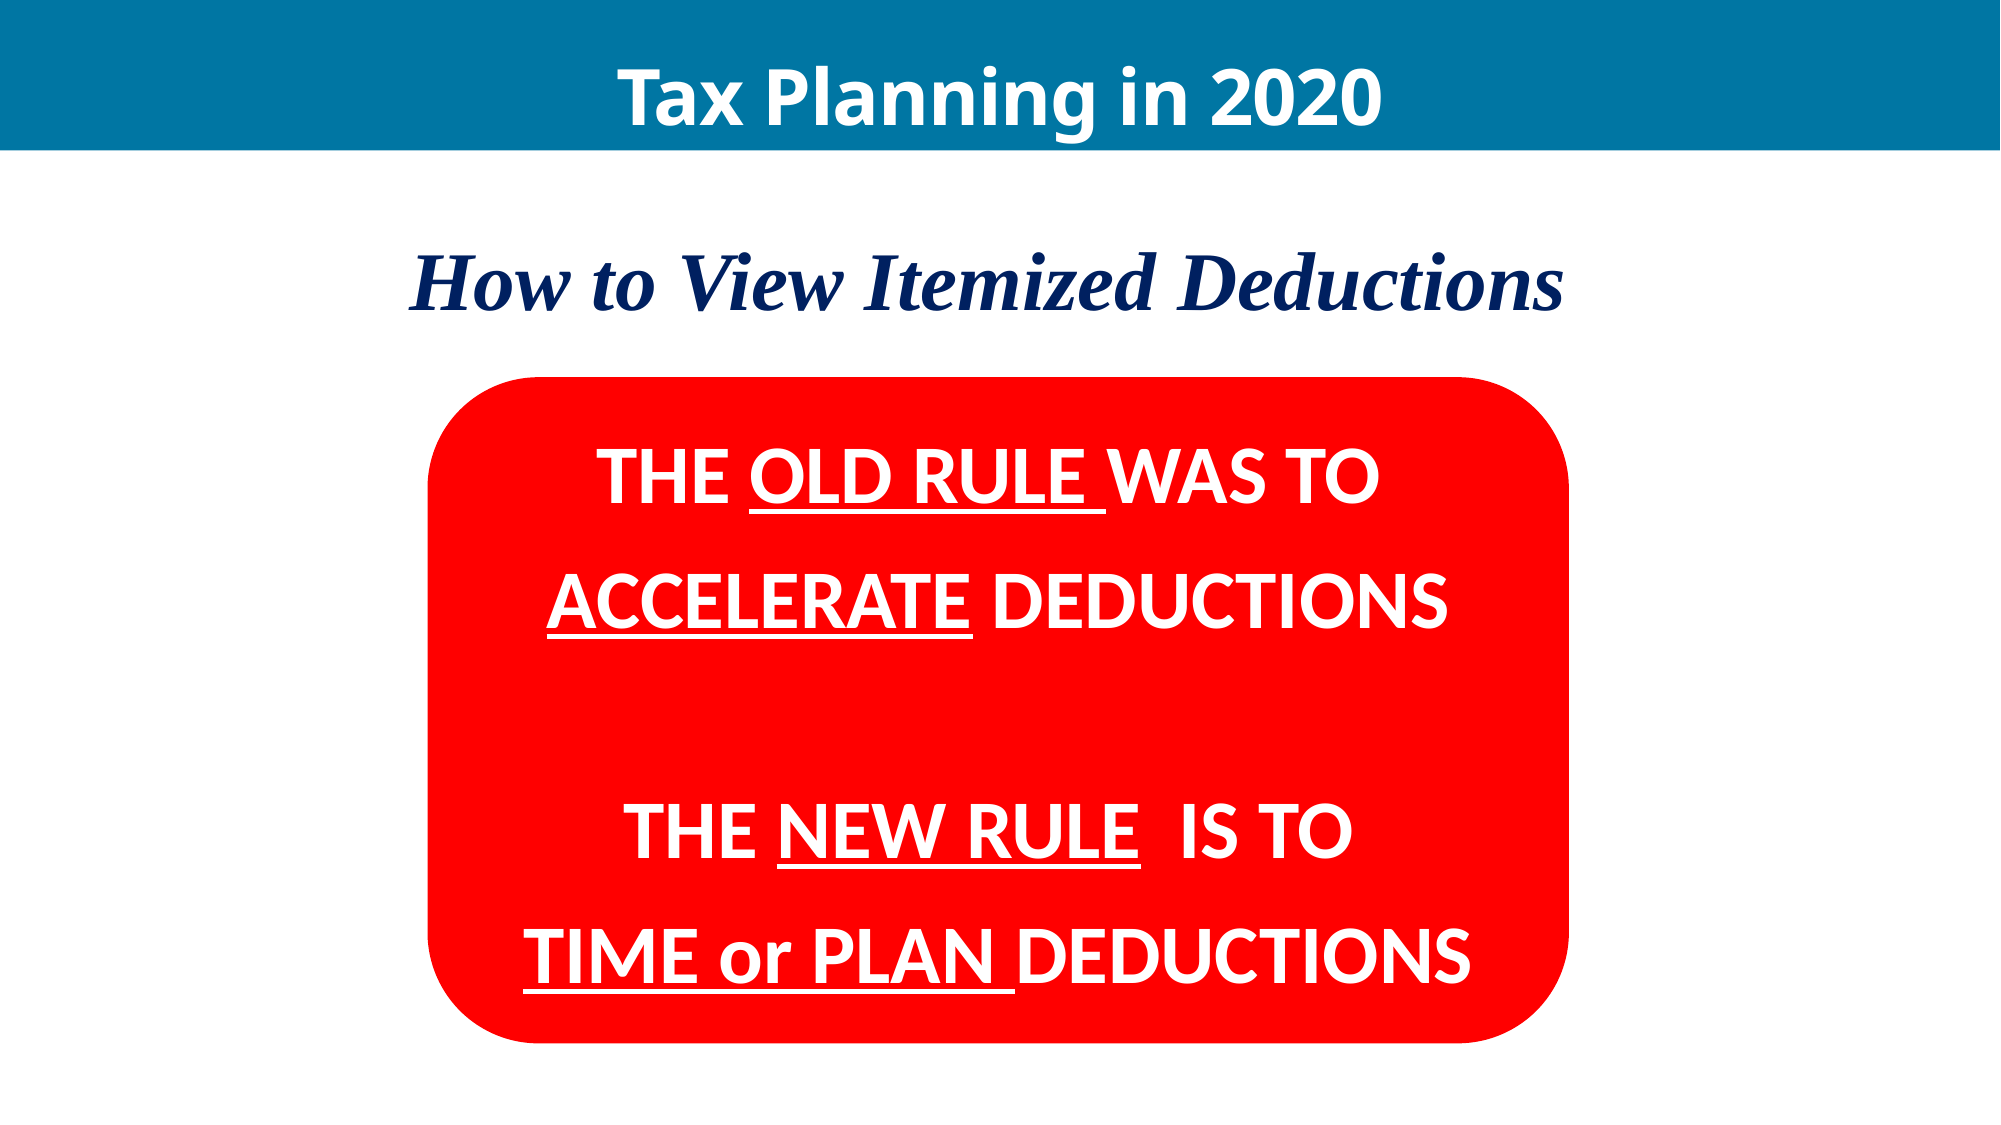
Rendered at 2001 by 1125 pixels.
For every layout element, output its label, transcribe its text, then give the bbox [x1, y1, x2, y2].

text_box Tax Planning in 2020 [0, 0, 2000, 151]
text_box THE OLD RULE WAS TO ACCELERATE DEDUCTIONS THE NEW RULE IS TO TIME or PLAN DEDUCTIONS [426, 376, 1570, 1045]
text_box How to View Itemized Deductions [21, 202, 1975, 353]
